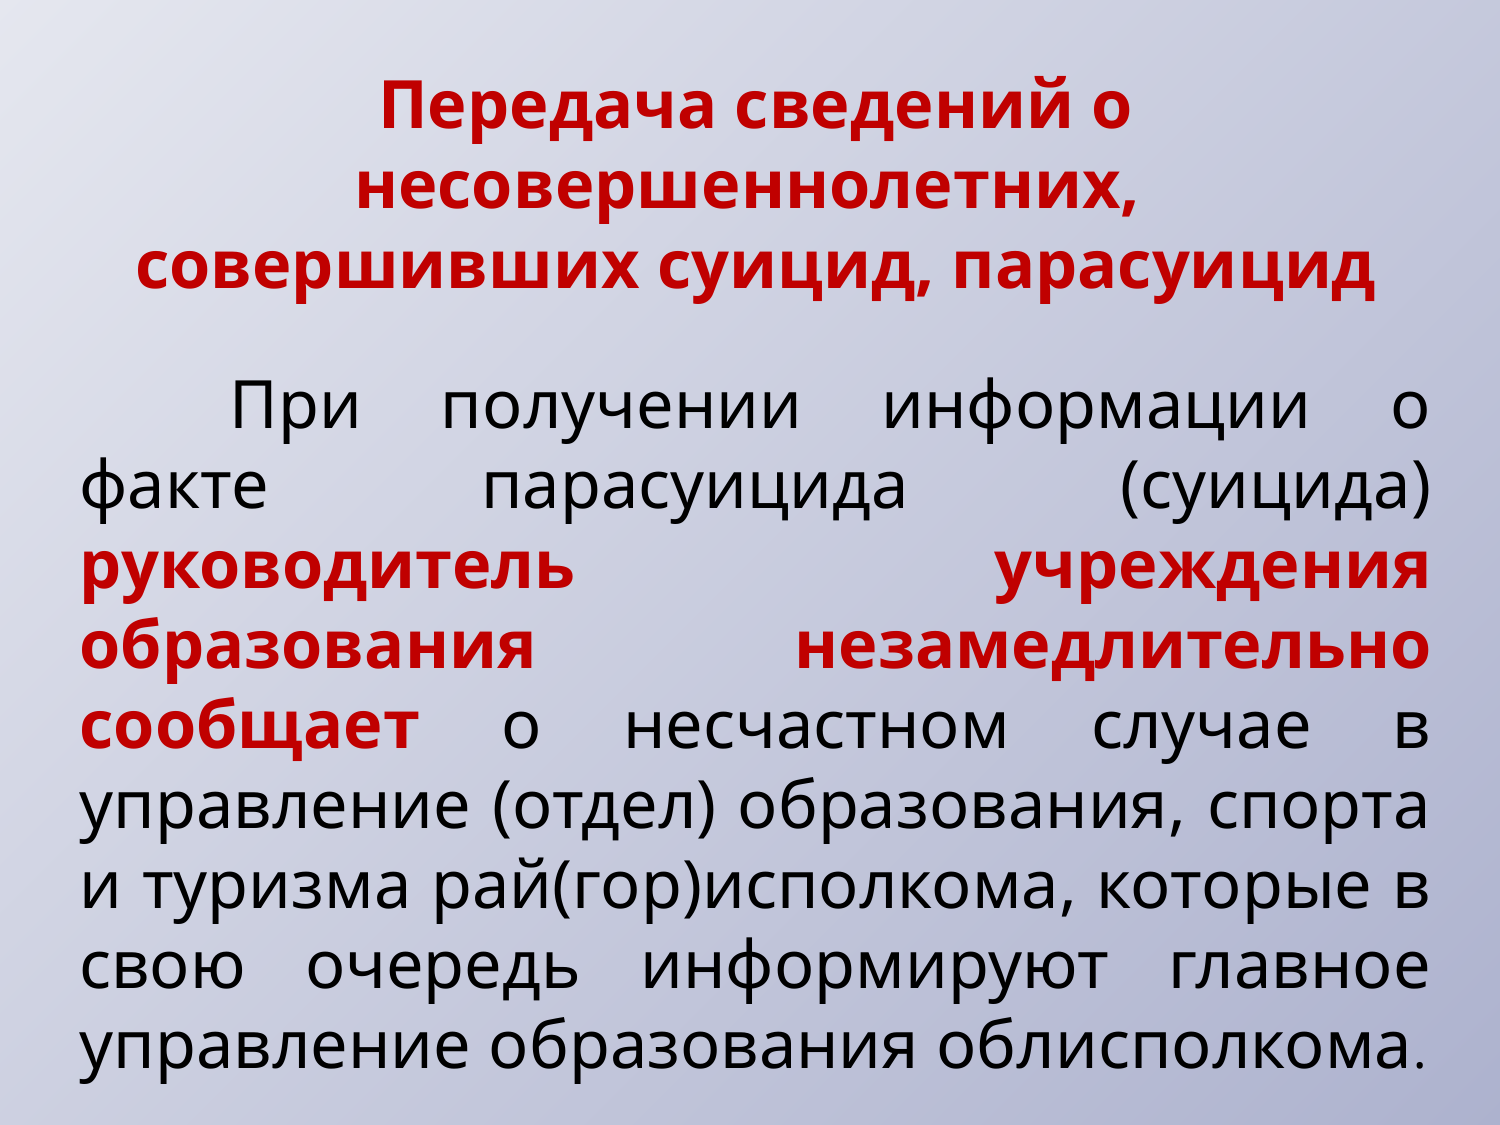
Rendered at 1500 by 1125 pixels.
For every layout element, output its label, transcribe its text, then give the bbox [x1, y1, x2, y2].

text_box Передача сведений о несовершеннолетних, совершивших суицид, парасуицид При получении информации о факте парасуицида (суицида) руководитель учреждения образования незамедлительно сообщает о несчастном случае в управление (отдел) образования, спорта и туризма рай(гор)исполкома, которые в свою очередь информируют главное управление образования облисполкома. [64, 54, 1447, 1125]
